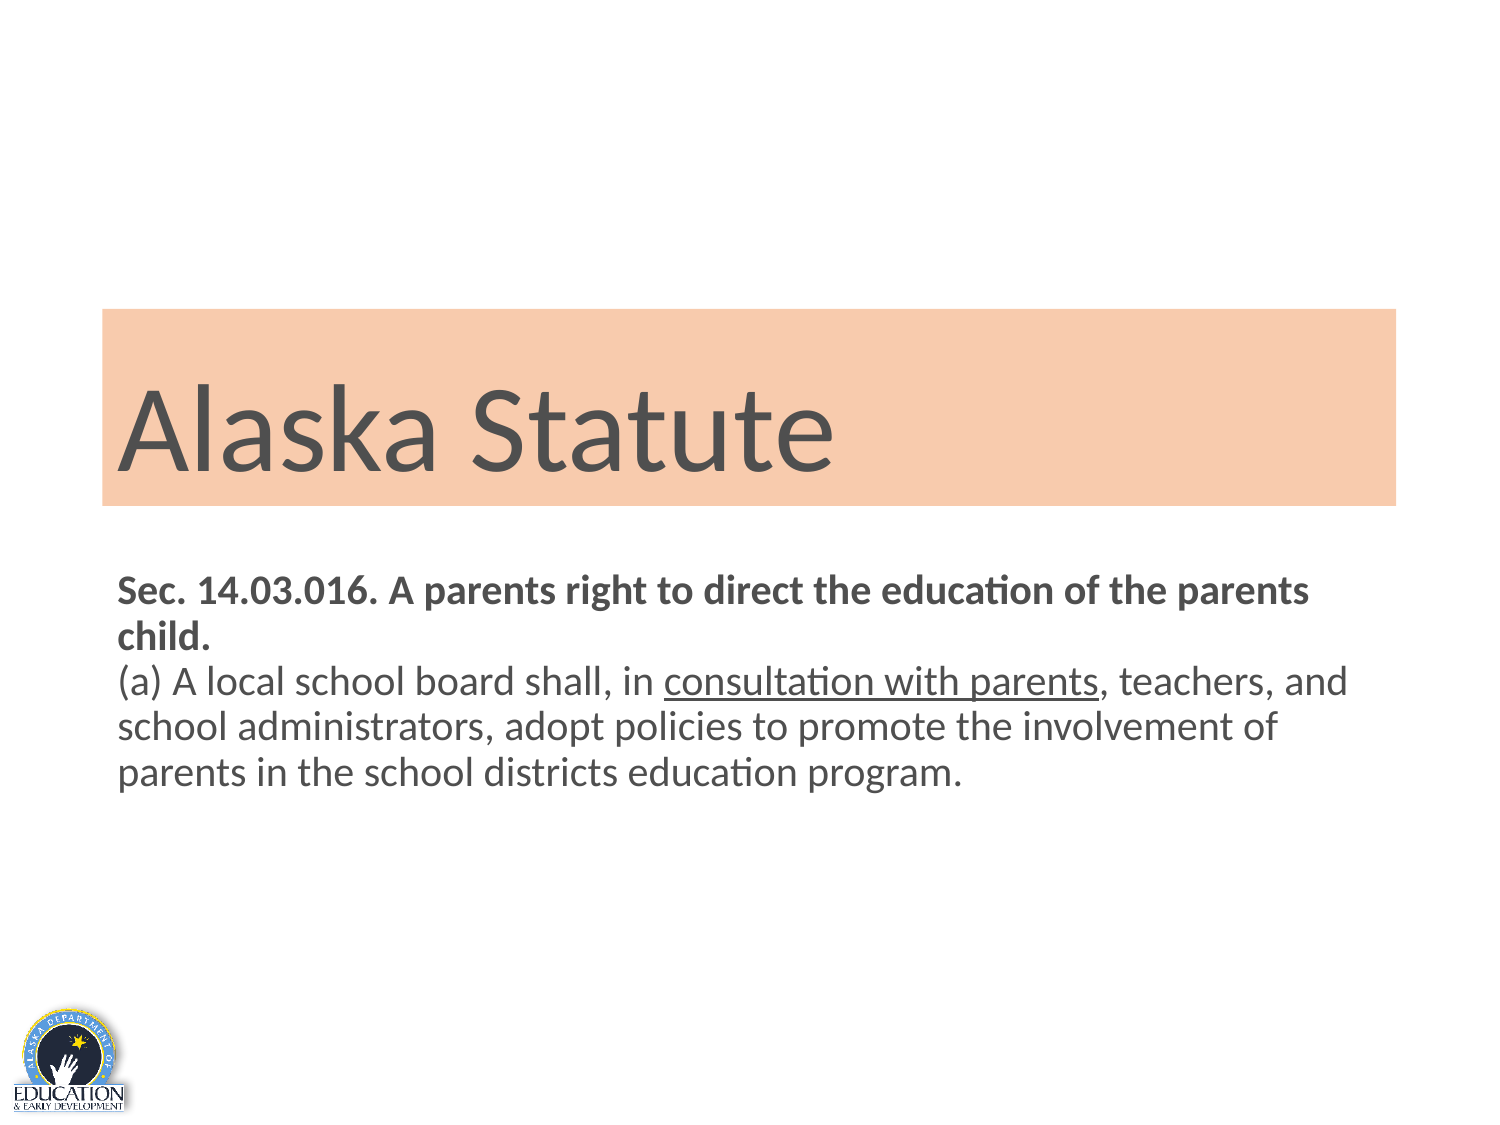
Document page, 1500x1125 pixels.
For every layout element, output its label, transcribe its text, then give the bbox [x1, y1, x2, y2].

list Sec. 14.03.016. A parents right to direct the education of the parents child. (a) A local school board shall, in consultation with parents, teachers, and school administrators, adopt policies to promote the involvement of parents in the school districts education program. [102, 561, 1397, 808]
picture [13, 1008, 124, 1112]
title Alaska Statute [102, 308, 1397, 506]
